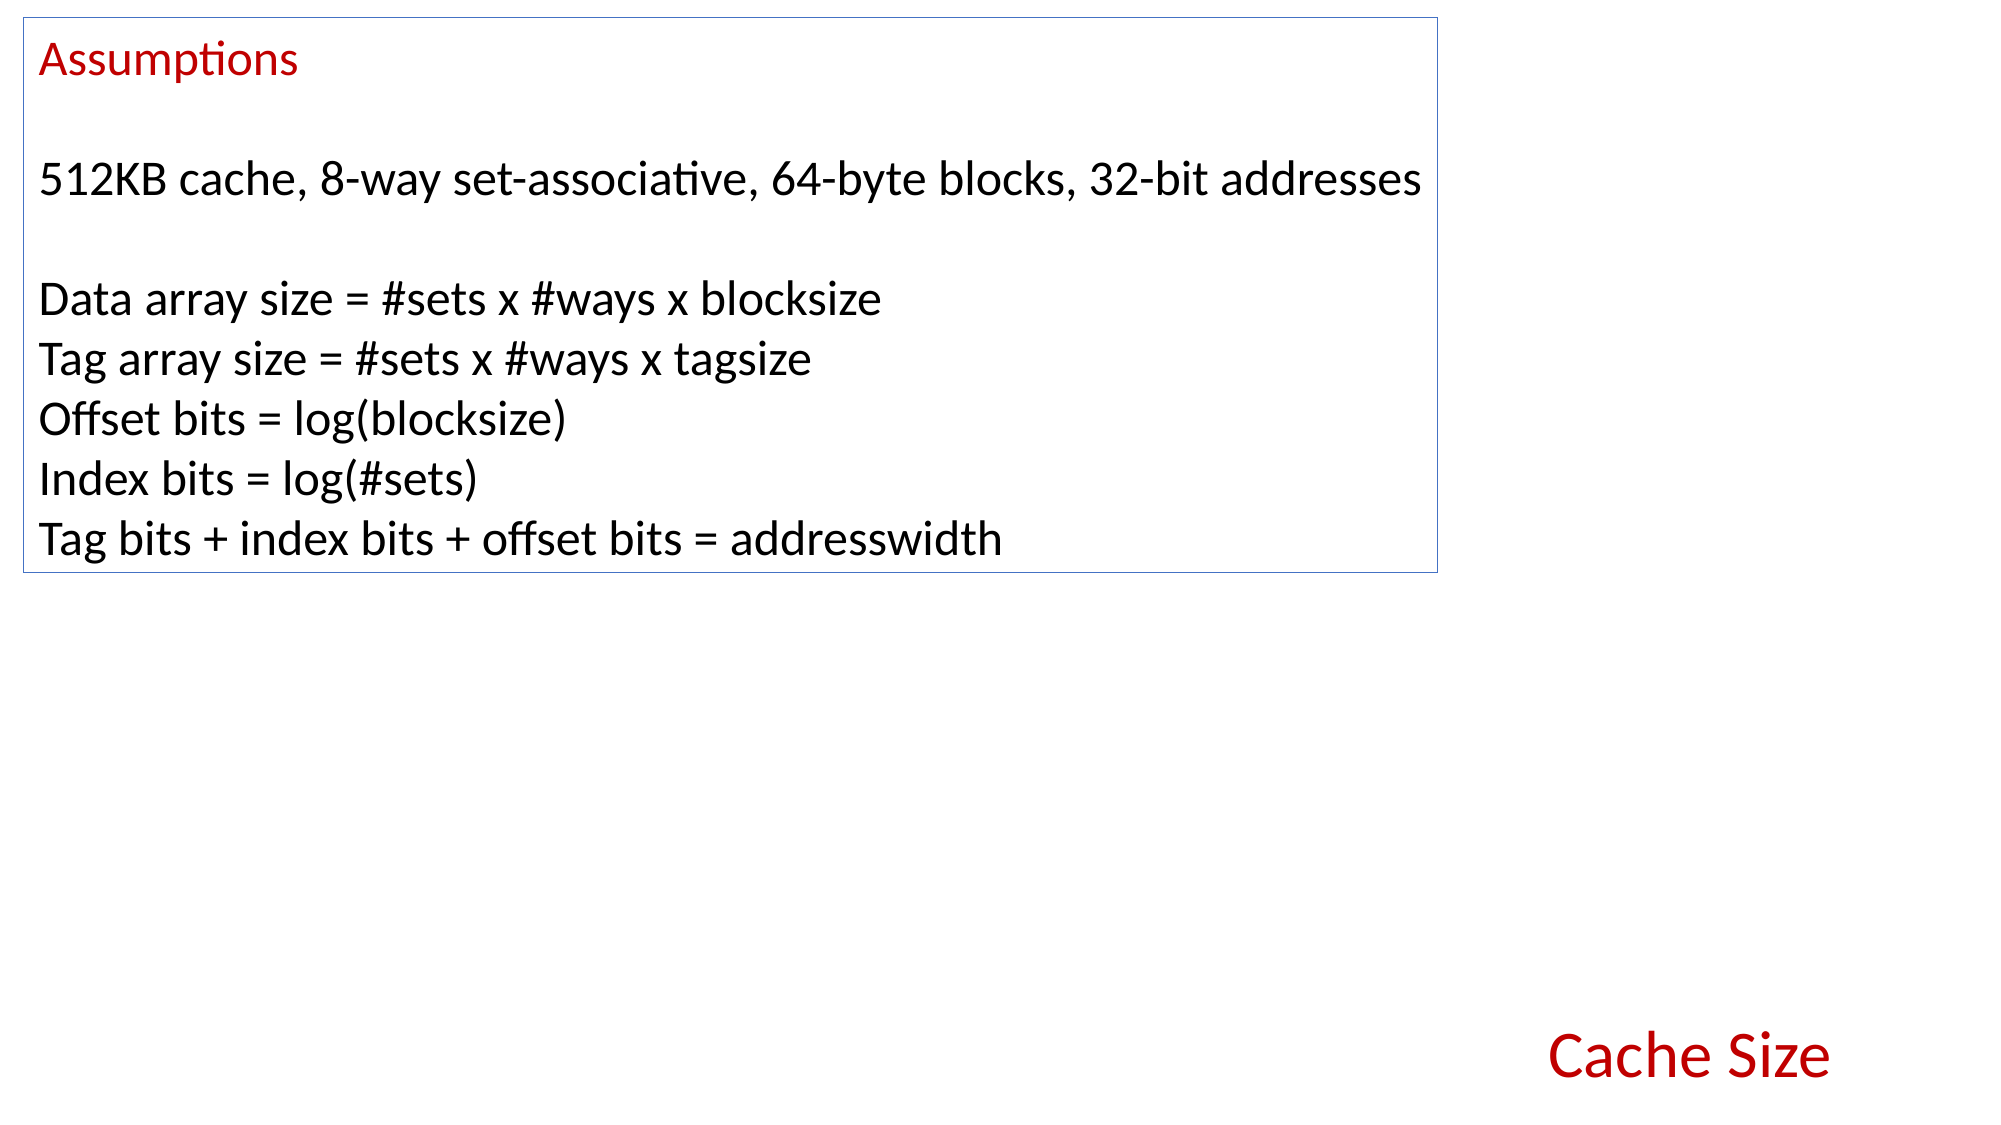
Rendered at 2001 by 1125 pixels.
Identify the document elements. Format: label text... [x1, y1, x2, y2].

text_box Cache Size [1533, 1003, 1847, 1099]
text_box Assumptions 512KB cache, 8-way set-associative, 64-byte blocks, 32-bit addresses Data array size = #sets x #ways x blocksize Tag array size = #sets x #ways x tagsize Offset bits = log(blocksize) Index bits = log(#sets) Tag bits + index bits + offset bits = addresswidth [23, 17, 1438, 573]
